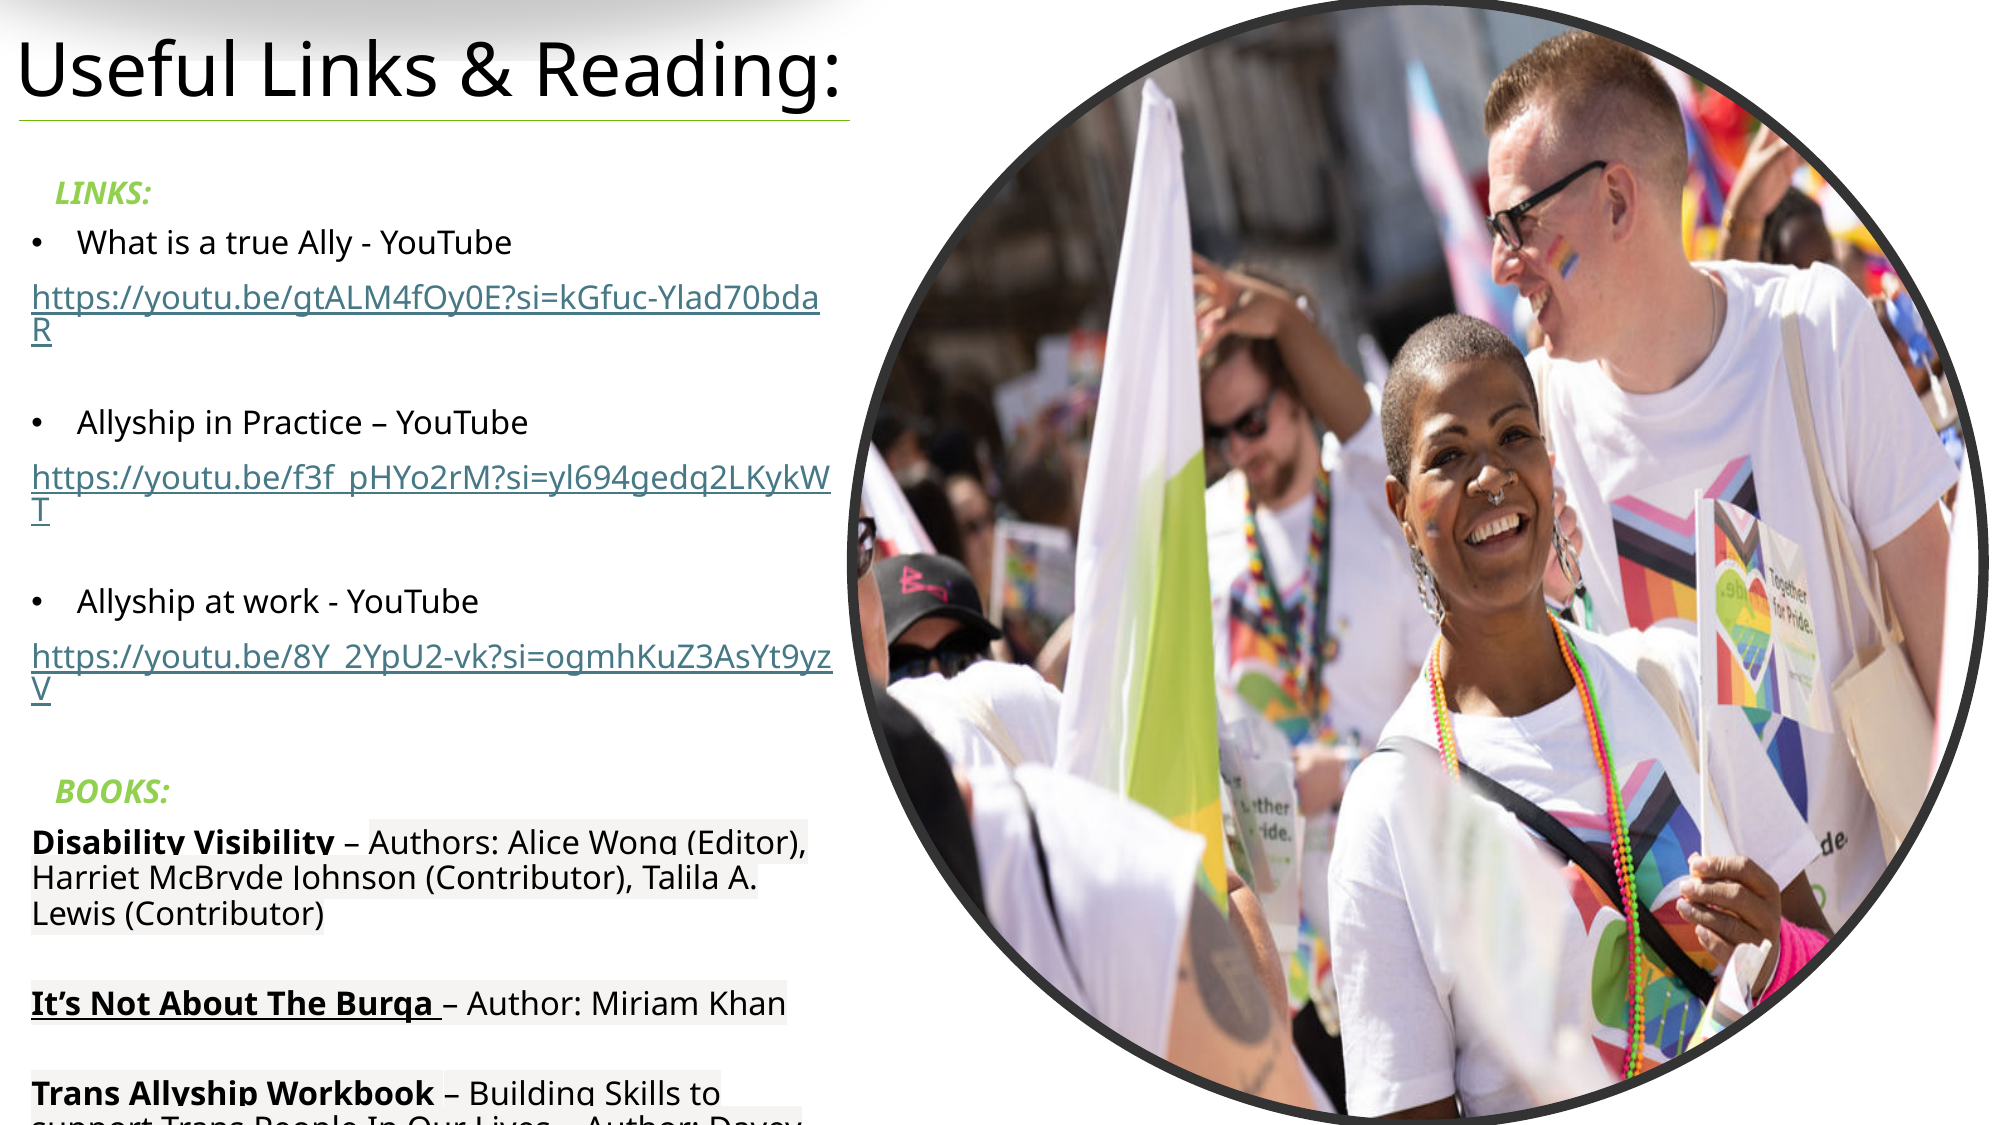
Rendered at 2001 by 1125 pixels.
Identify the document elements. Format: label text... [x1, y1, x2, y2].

picture [851, 0, 1985, 1125]
title Useful Links & Reading: [0, 1, 851, 121]
list LINKS: What is a true Ally - YouTube https://youtu.be/gtALM4fOy0E?si=kGfuc-Ylad70bdaR Allyship in Practice – YouTube https://youtu.be/f3f_pHYo2rM?si=yl694gedq2LKykWT Allyship at work - YouTube https://youtu.be/8Y_2YpU2-vk?si=ogmhKuZ3AsYt9yzV BOOKS: Disability Visibility – Authors: Alice Wong (Editor), Harriet McBryde Johnson (Contributor), Talila A. Lewis (Contributor) It’s Not About The Burqa – Author: Miriam Khan Trans Allyship Workbook – Building Skills to support Trans People In Our Lives – Author: Davey Shlasko [16, 169, 851, 1106]
